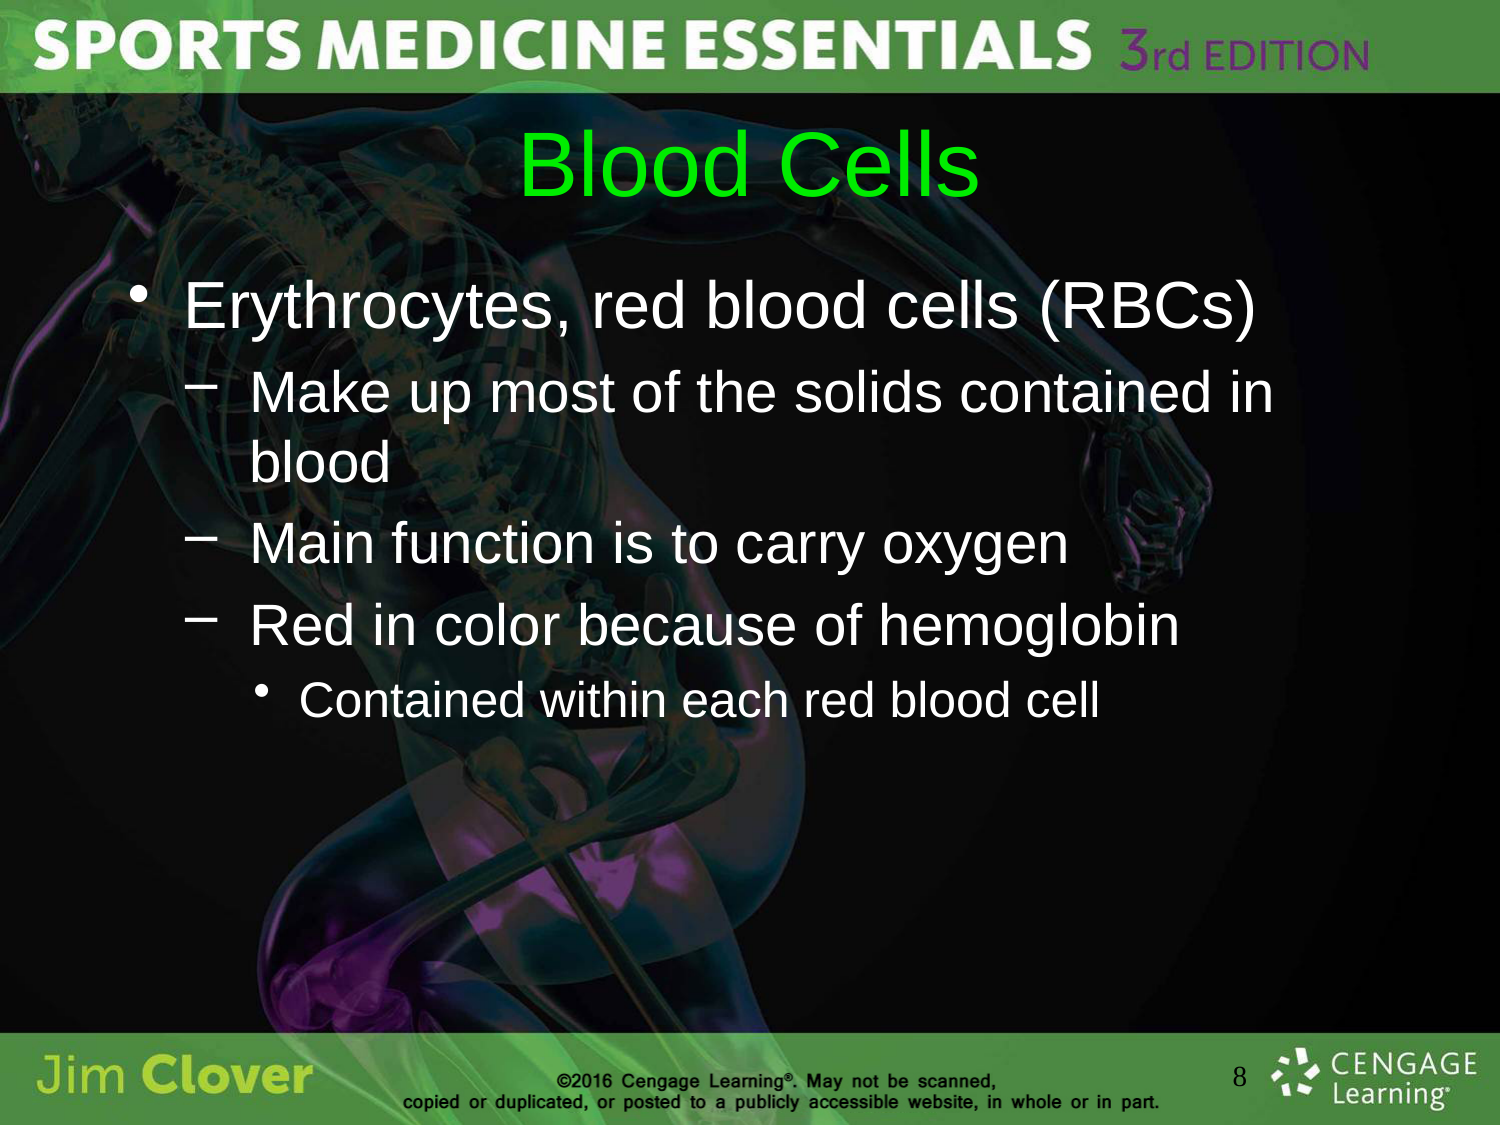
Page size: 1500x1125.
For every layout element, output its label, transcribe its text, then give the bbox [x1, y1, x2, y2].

list Erythrocytes, red blood cells (RBCs) Make up most of the solids contained in blood Main function is to carry oxygen Red in color because of hemoglobin Contained within each red blood cell [112, 254, 1388, 992]
title Blood Cells [112, 104, 1388, 254]
slide_number 8 [950, 1050, 1263, 1125]
picture [0, 0, 1500, 1125]
